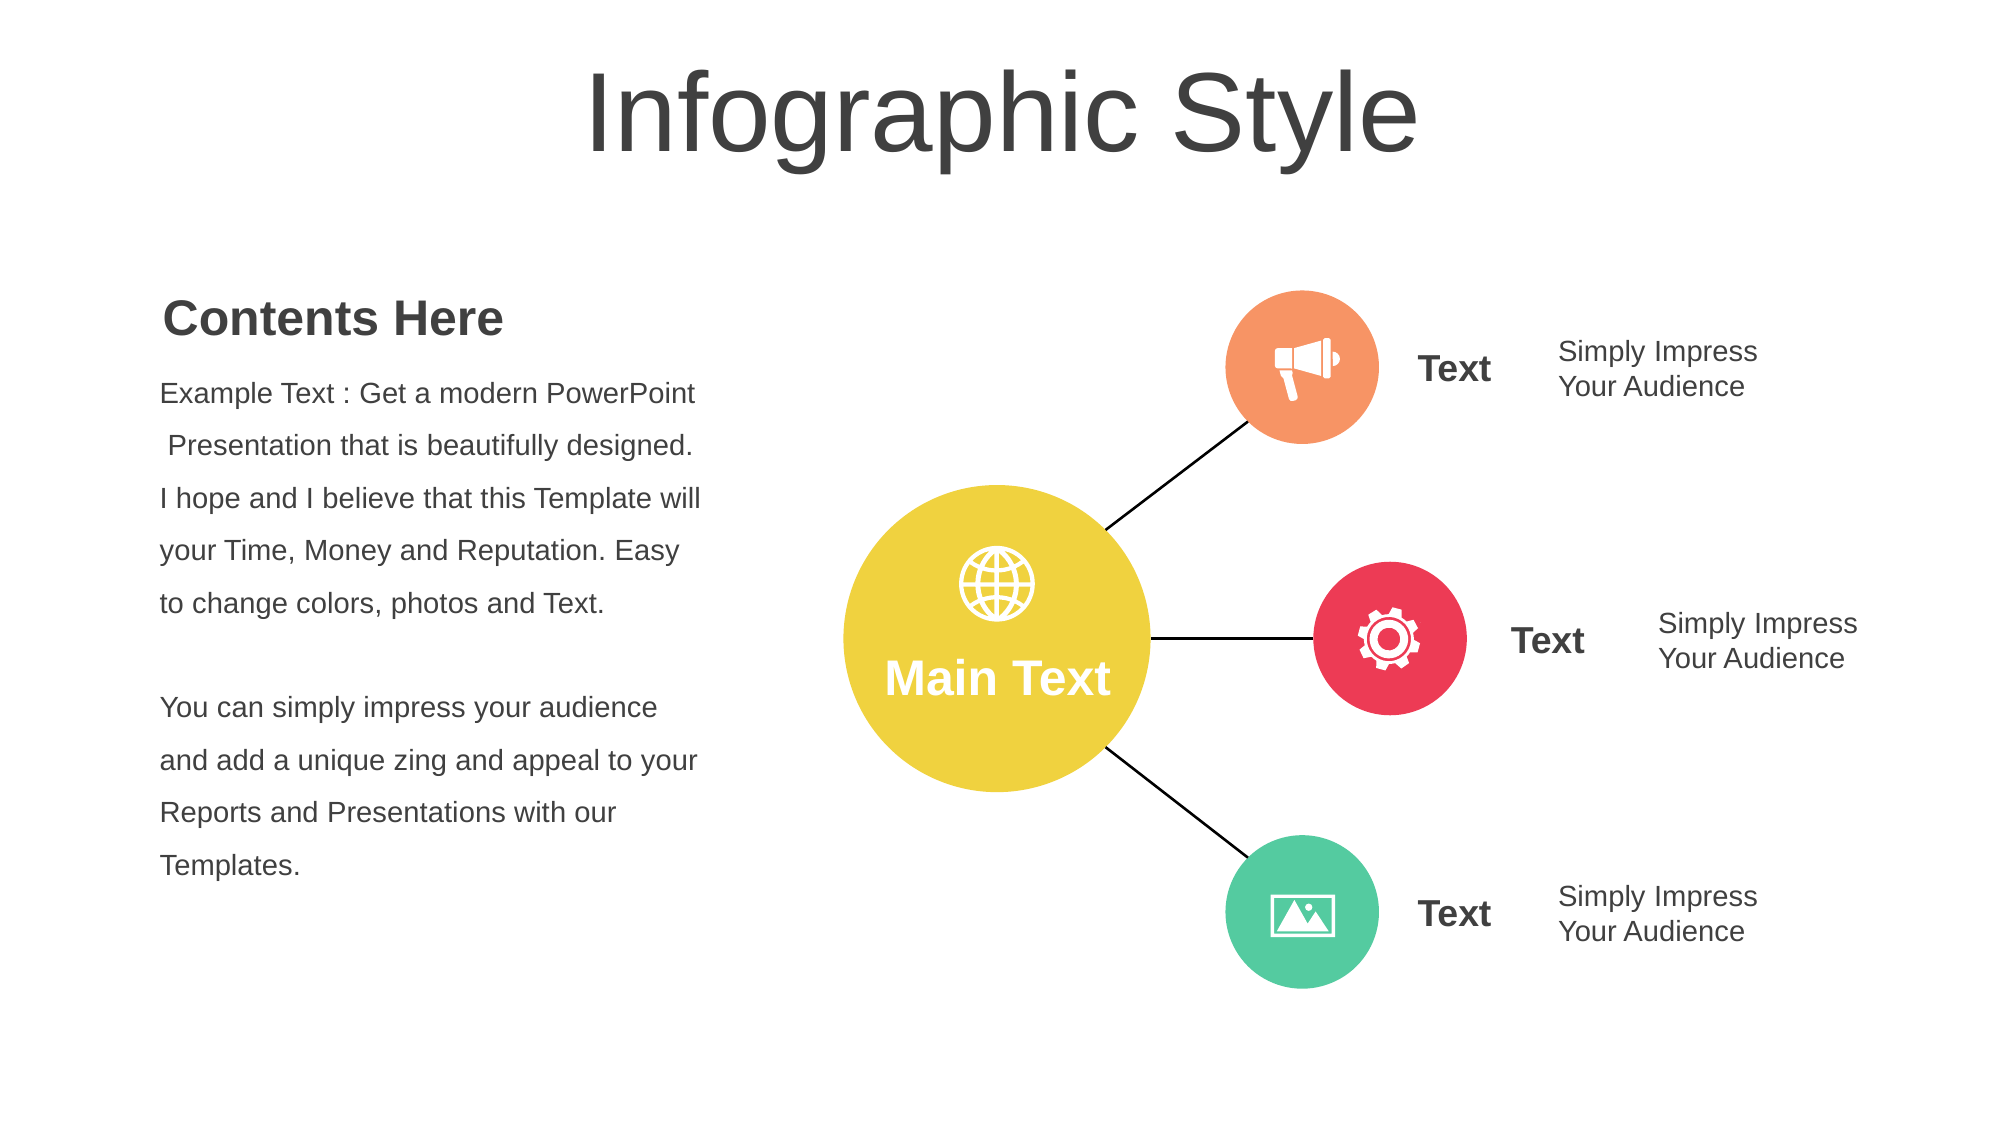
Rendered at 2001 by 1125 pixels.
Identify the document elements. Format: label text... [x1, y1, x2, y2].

text_box Text [1402, 881, 1521, 942]
text_box Simply Impress Your Audience [1643, 597, 1904, 682]
text_box Simply Impress Your Audience [1543, 324, 1804, 410]
text_box [842, 483, 1152, 680]
list Infographic Style [53, 55, 1952, 175]
text_box [1273, 337, 1342, 403]
text_box [1356, 606, 1422, 672]
text_box Main Text [848, 638, 1148, 713]
text_box Simply Impress Your Audience [1543, 869, 1804, 955]
text_box [1224, 834, 1381, 990]
text_box [1312, 560, 1468, 717]
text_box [1105, 421, 1248, 530]
text_box [861, 713, 1133, 794]
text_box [1105, 747, 1248, 858]
text_box Text [1402, 336, 1521, 397]
text_box [1269, 893, 1336, 938]
text_box Text [1496, 608, 1615, 668]
text_box [1224, 289, 1381, 446]
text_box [147, 278, 715, 888]
text_box [958, 544, 1036, 623]
